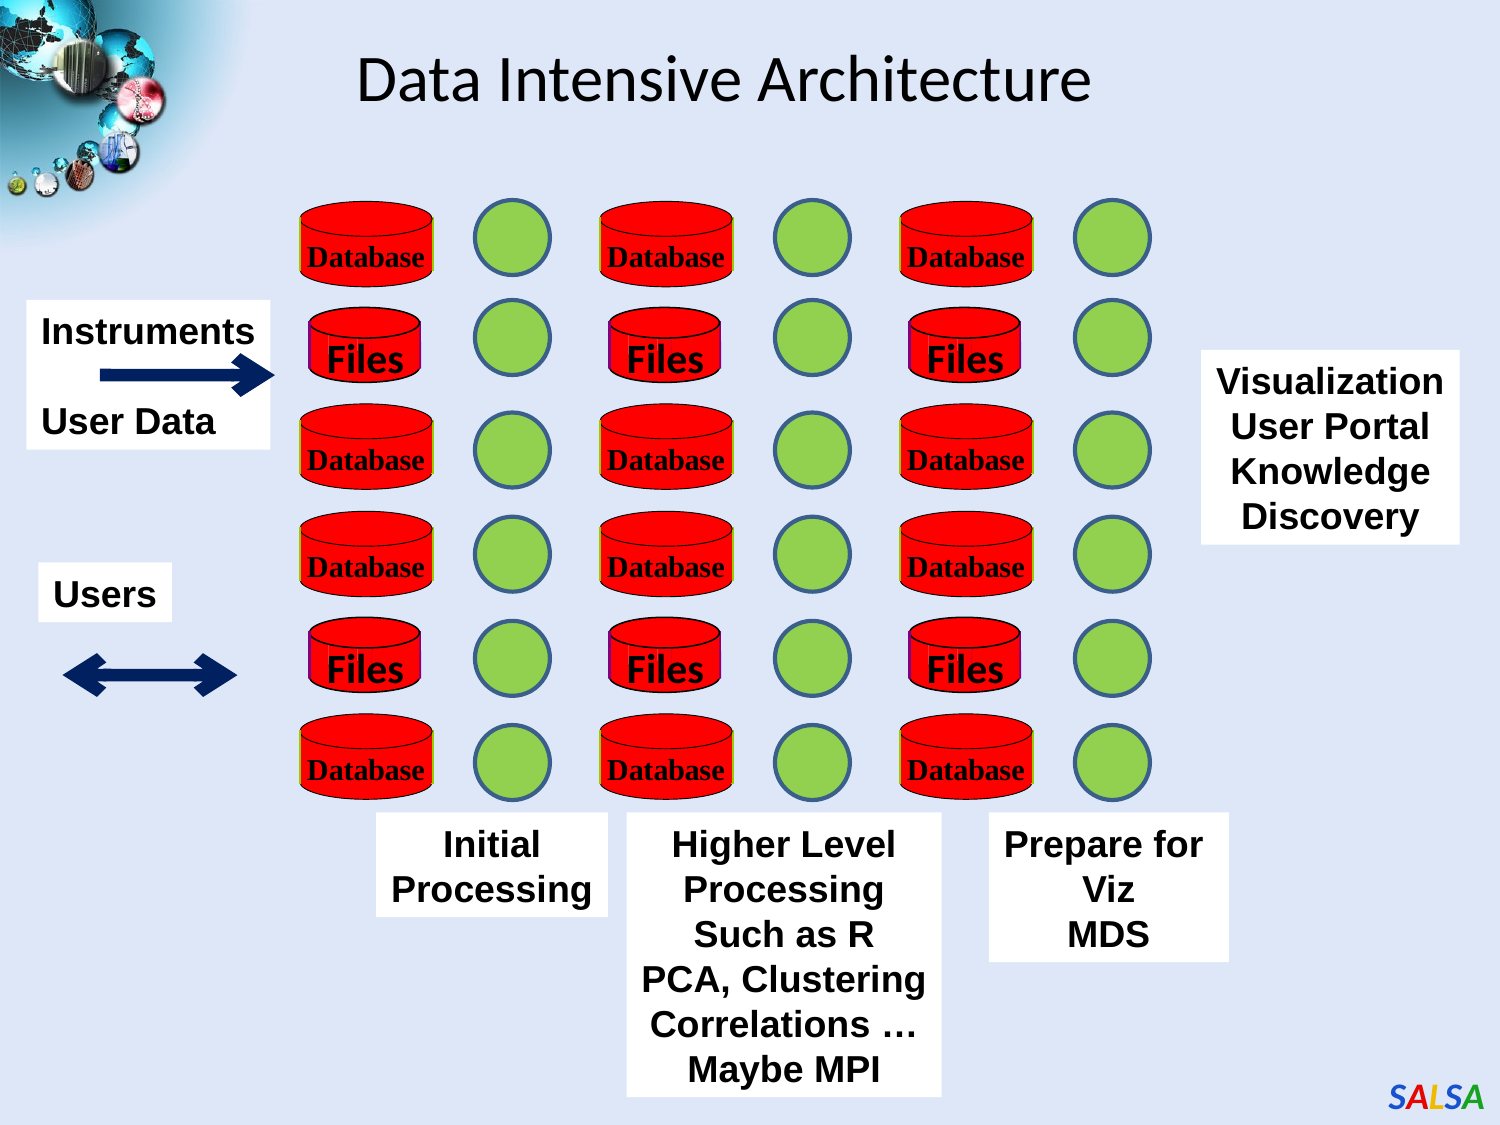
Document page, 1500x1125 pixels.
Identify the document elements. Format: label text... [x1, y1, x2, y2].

text_box Higher Level Processing Such as R PCA, Clustering Correlations … Maybe MPI [626, 812, 942, 1098]
text_box Instruments User Data [26, 299, 271, 450]
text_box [587, 199, 851, 801]
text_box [887, 199, 1151, 801]
text_box Prepare for Viz MDS [988, 812, 1229, 963]
title Data Intensive Architecture [200, 12, 1250, 138]
picture [0, 0, 263, 253]
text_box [287, 199, 551, 801]
text_box Users [38, 562, 172, 623]
text_box Initial Processing [376, 812, 608, 918]
text_box Visualization User Portal Knowledge Discovery [1201, 349, 1460, 545]
